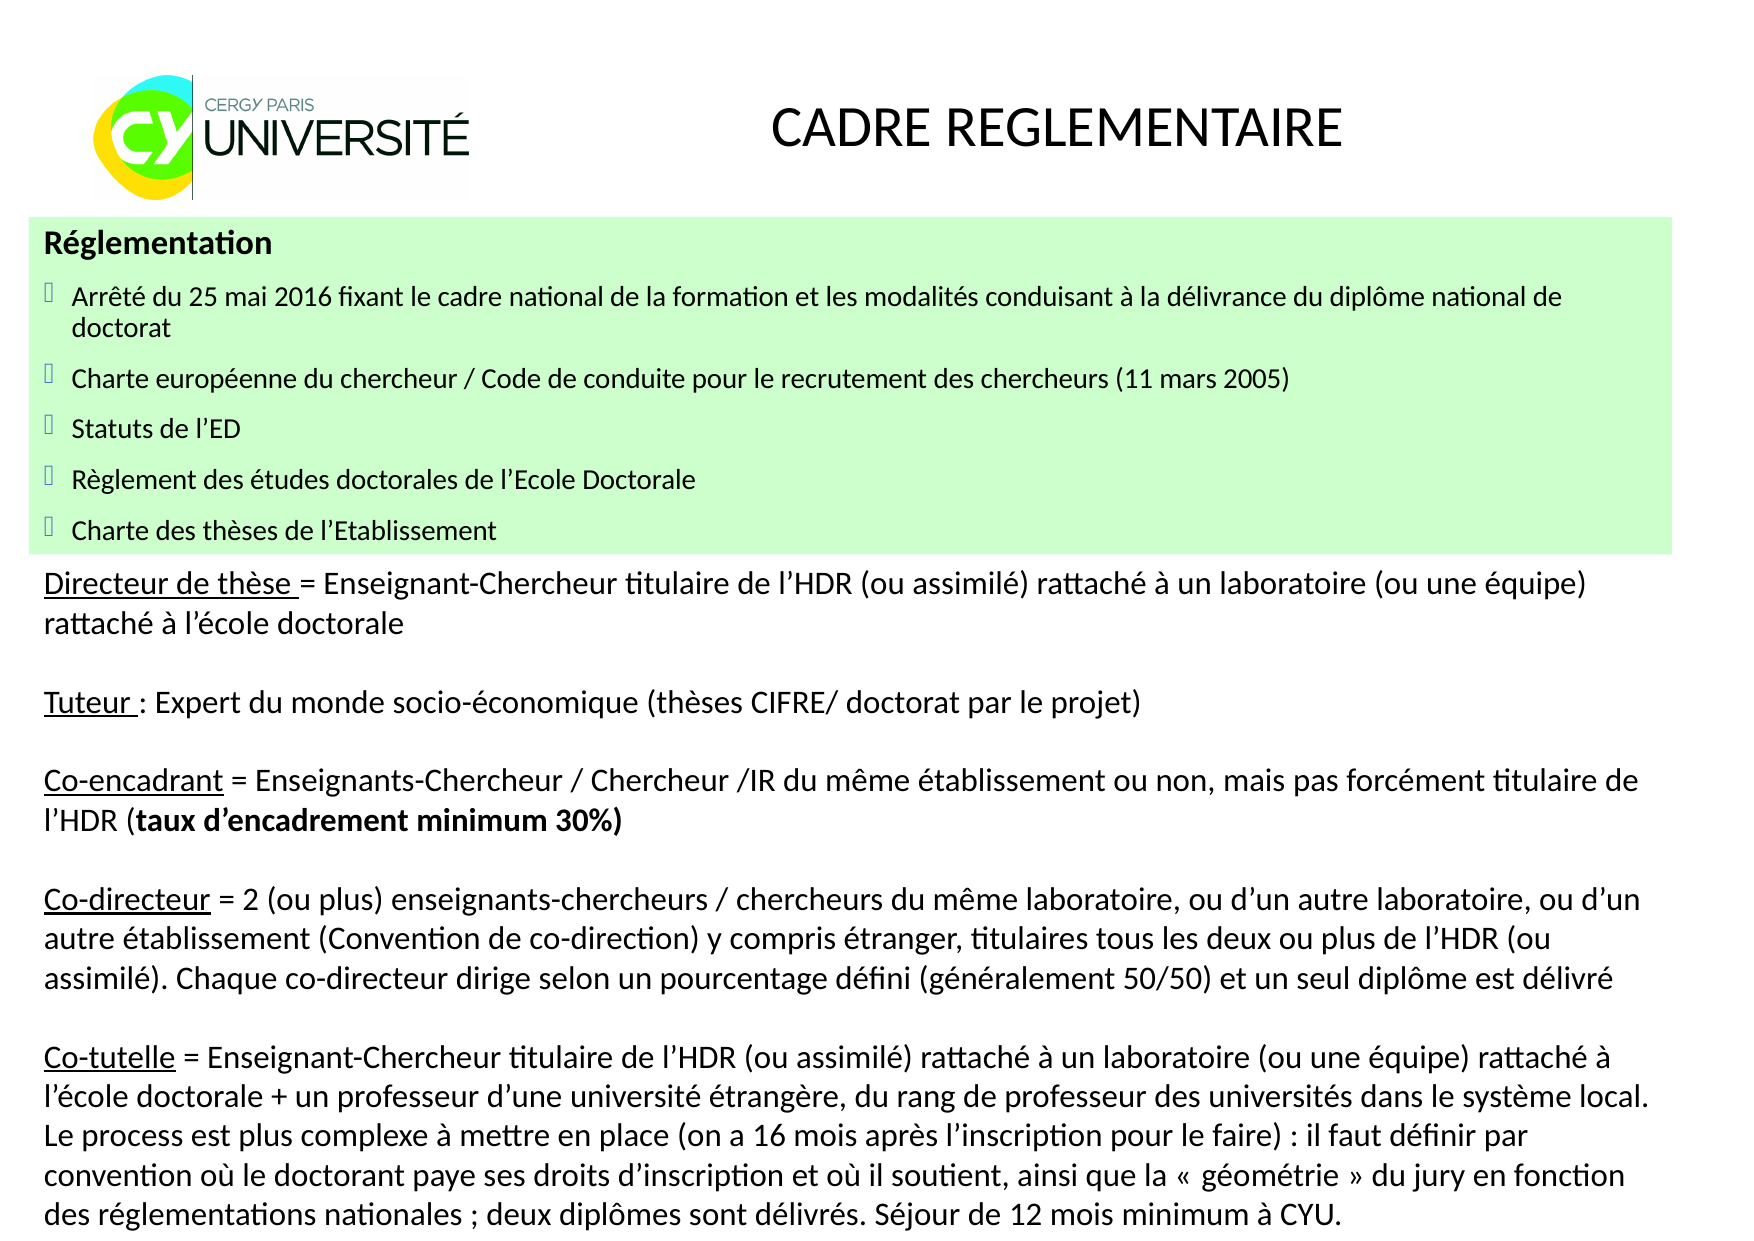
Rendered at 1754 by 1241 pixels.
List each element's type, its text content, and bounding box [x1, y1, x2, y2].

text_box CADRE REGLEMENTAIRE [611, 88, 1504, 181]
text_box Directeur de thèse = Enseignant-Chercheur titulaire de l’HDR (ou assimilé) rattaché à un laboratoire (ou une équipe) rattaché à l’école doctorale Tuteur : Expert du monde socio-économique (thèses CIFRE/ doctorat par le projet) Co-encadrant = Enseignants-Chercheur / Chercheur /IR du même établissement ou non, mais pas forcément titulaire de l’HDR (taux d’encadrement minimum 30%) Co-directeur = 2 (ou plus) enseignants-chercheurs / chercheurs du même laboratoire, ou d’un autre laboratoire, ou d’un autre établissement (Convention de co-direction) y compris étranger, titulaires tous les deux ou plus de l’HDR (ou assimilé). Chaque co-directeur dirige selon un pourcentage défini (généralement 50/50) et un seul diplôme est délivré Co-tutelle = Enseignant-Chercheur titulaire de l’HDR (ou assimilé) rattaché à un laboratoire (ou une équipe) rattaché à l’école doctorale + un professeur d’une université étrangère, du rang de professeur des universités dans le système local. Le process est plus complexe à mettre en place (on a 16 mois après l’inscription pour le faire) : il faut définir par convention où le doctorant paye ses droits d’inscription et où il soutient, ainsi que la « géométrie » du jury en fonction des réglementations nationales ; deux diplômes sont délivrés. Séjour de 12 mois minimum à CYU. [28, 555, 1670, 1241]
text_box Réglementation Arrêté du 25 mai 2016 fixant le cadre national de la formation et les modalités conduisant à la délivrance du diplôme national de doctorat Charte européenne du chercheur / Code de conduite pour le recrutement des chercheurs (11 mars 2005) Statuts de l’ED Règlement des études doctorales de l’Ecole Doctorale Charte des thèses de l’Etablissement [28, 216, 1673, 555]
picture [93, 75, 469, 200]
